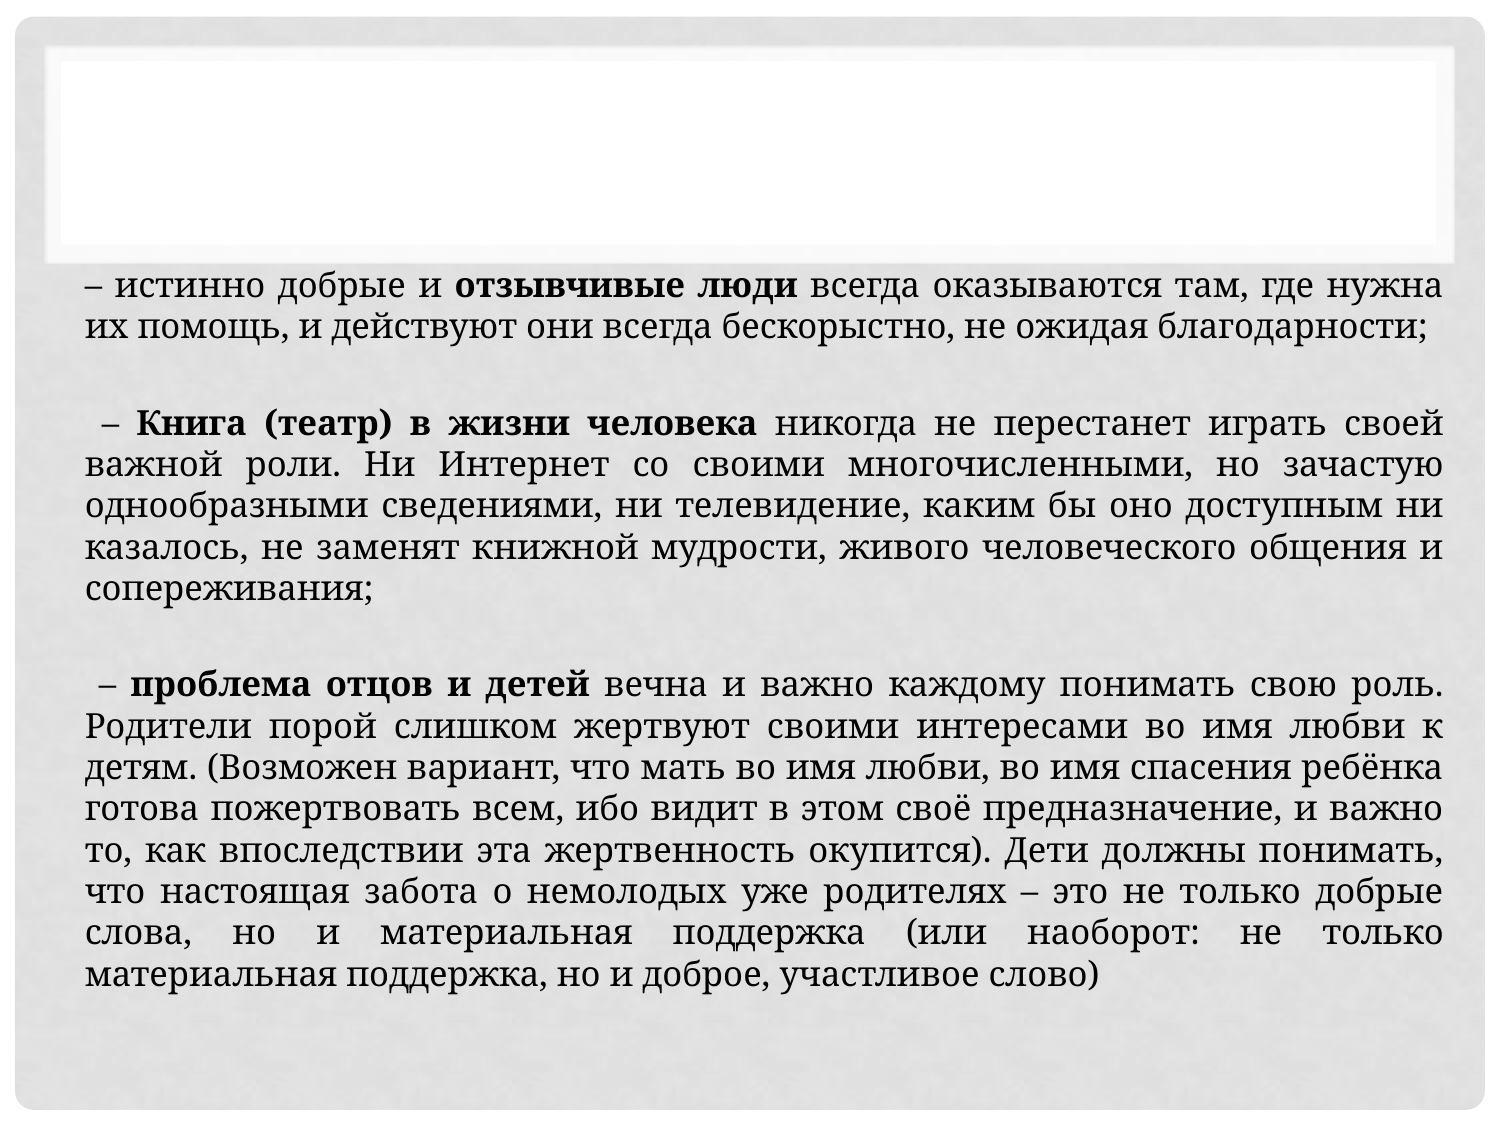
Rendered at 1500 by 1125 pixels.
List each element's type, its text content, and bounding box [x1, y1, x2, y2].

list – истинно добрые и отзывчивые люди всегда оказываются там, где нужна их помощь, и действуют они всегда бескорыстно, не ожидая благодарности; – Книга (театр) в жизни человека никогда не перестанет играть своей важной роли. Ни Интернет со своими многочисленными, но зачастую однообразными сведениями, ни телевидение, каким бы оно доступным ни казалось, не заменят книжной мудрости, живого человеческого общения и сопереживания; – проблема отцов и детей вечна и важно каждому понимать свою роль. Родители порой слишком жертвуют своими интересами во имя любви к детям. (Возможен вариант, что мать во имя любви, во имя спасения ребёнка готова пожертвовать всем, ибо видит в этом своё предназначение, и важно то, как впоследствии эта жертвенность окупится). Дети должны понимать, что настоящая забота о немолодых уже родителях – это не только добрые слова, но и материальная поддержка (или наоборот: не только материальная поддержка, но и доброе, участливое слово) [53, 255, 1459, 1047]
